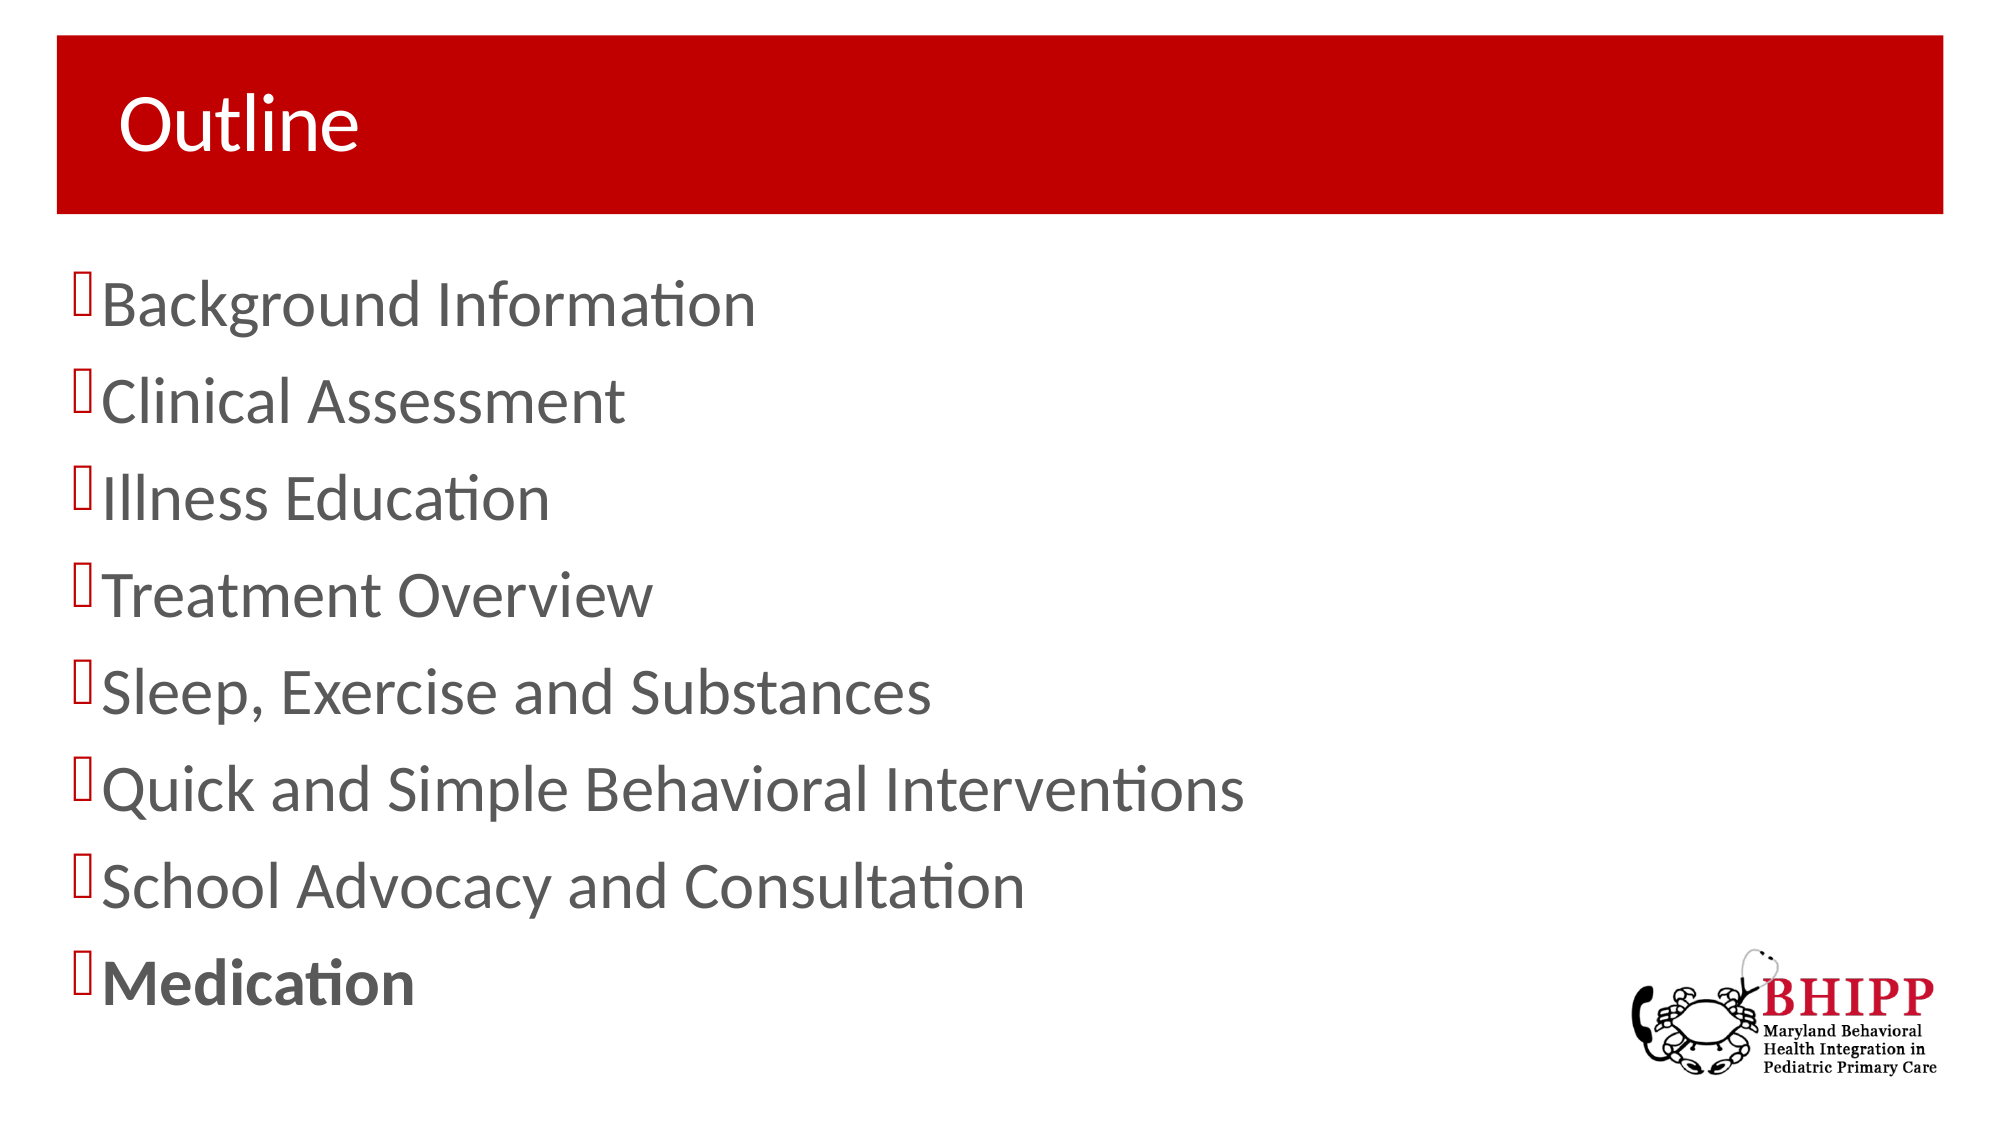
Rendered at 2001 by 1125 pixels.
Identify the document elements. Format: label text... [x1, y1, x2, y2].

picture [1602, 921, 1964, 1103]
title Outline [103, 50, 1835, 200]
list Background Information Clinical Assessment Illness Education Treatment Overview Sleep, Exercise and Substances Quick and Simple Behavioral Interventions School Advocacy and Consultation Medication [56, 226, 1944, 1062]
